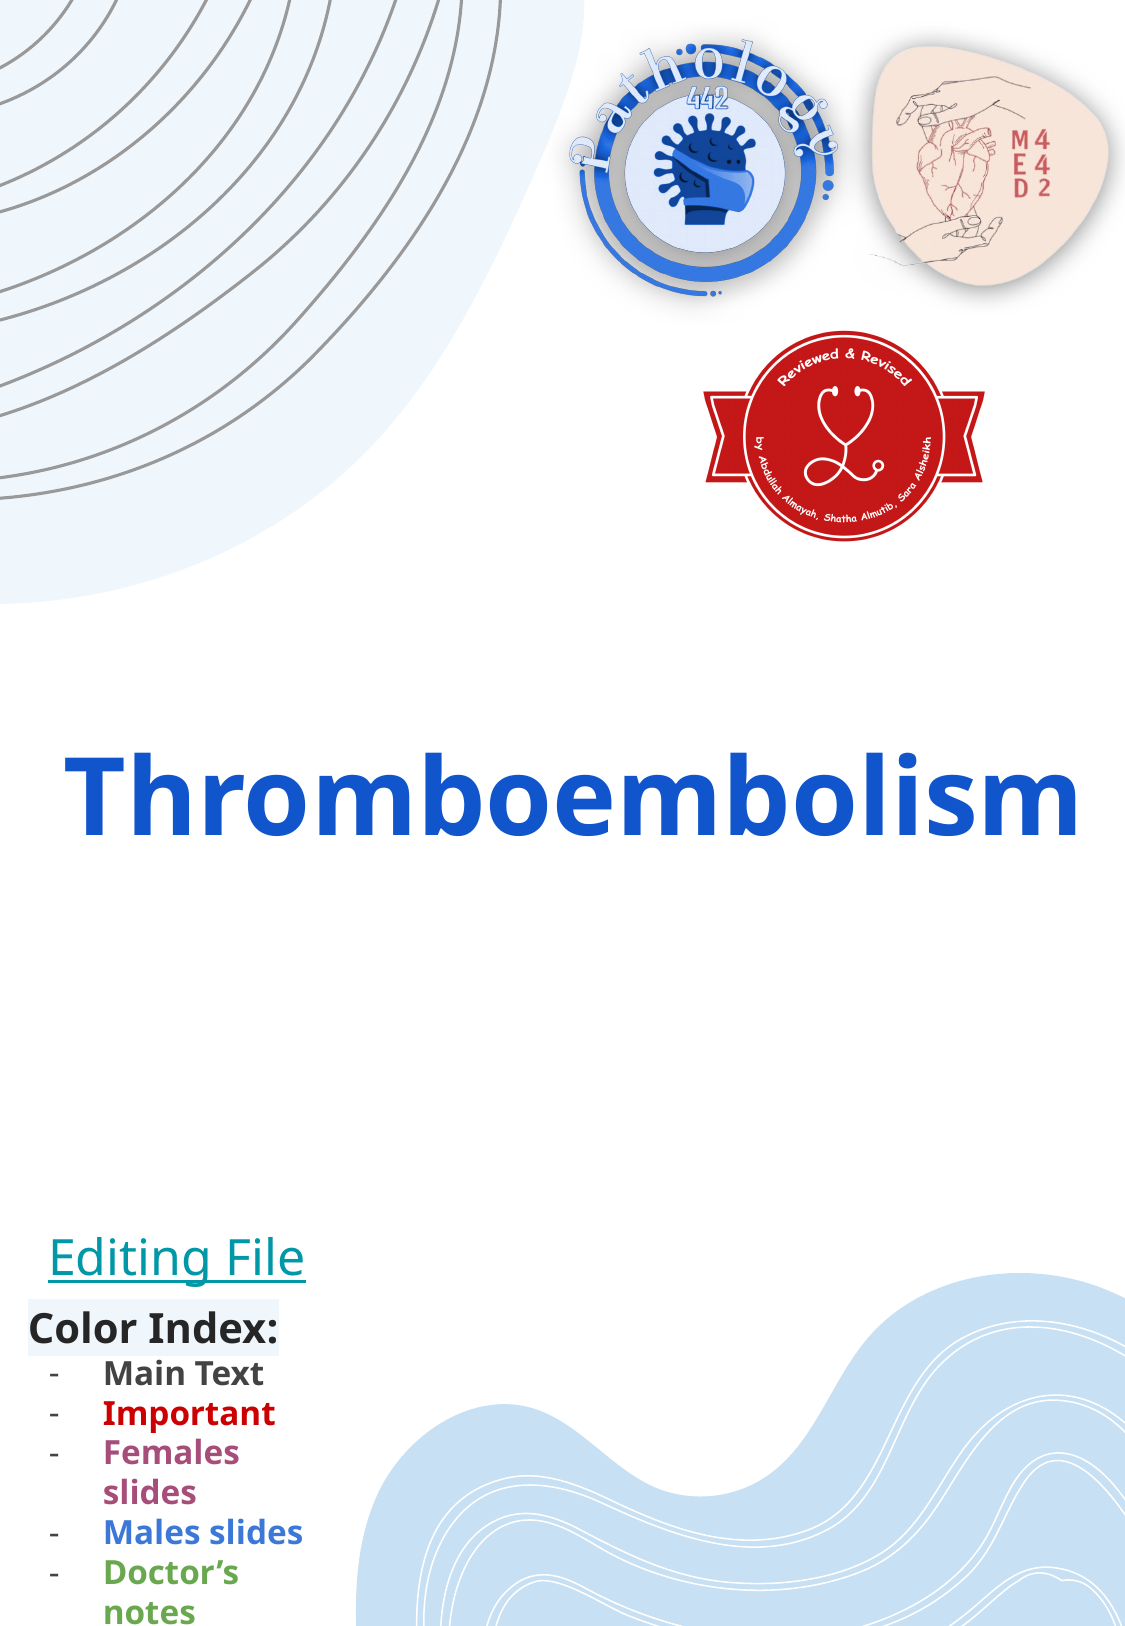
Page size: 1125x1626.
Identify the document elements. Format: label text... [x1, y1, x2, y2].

text_box Editing File [27, 1218, 327, 1295]
title Thromboembolism [11, 561, 1125, 1023]
picture [553, 19, 1111, 312]
picture [699, 328, 988, 544]
